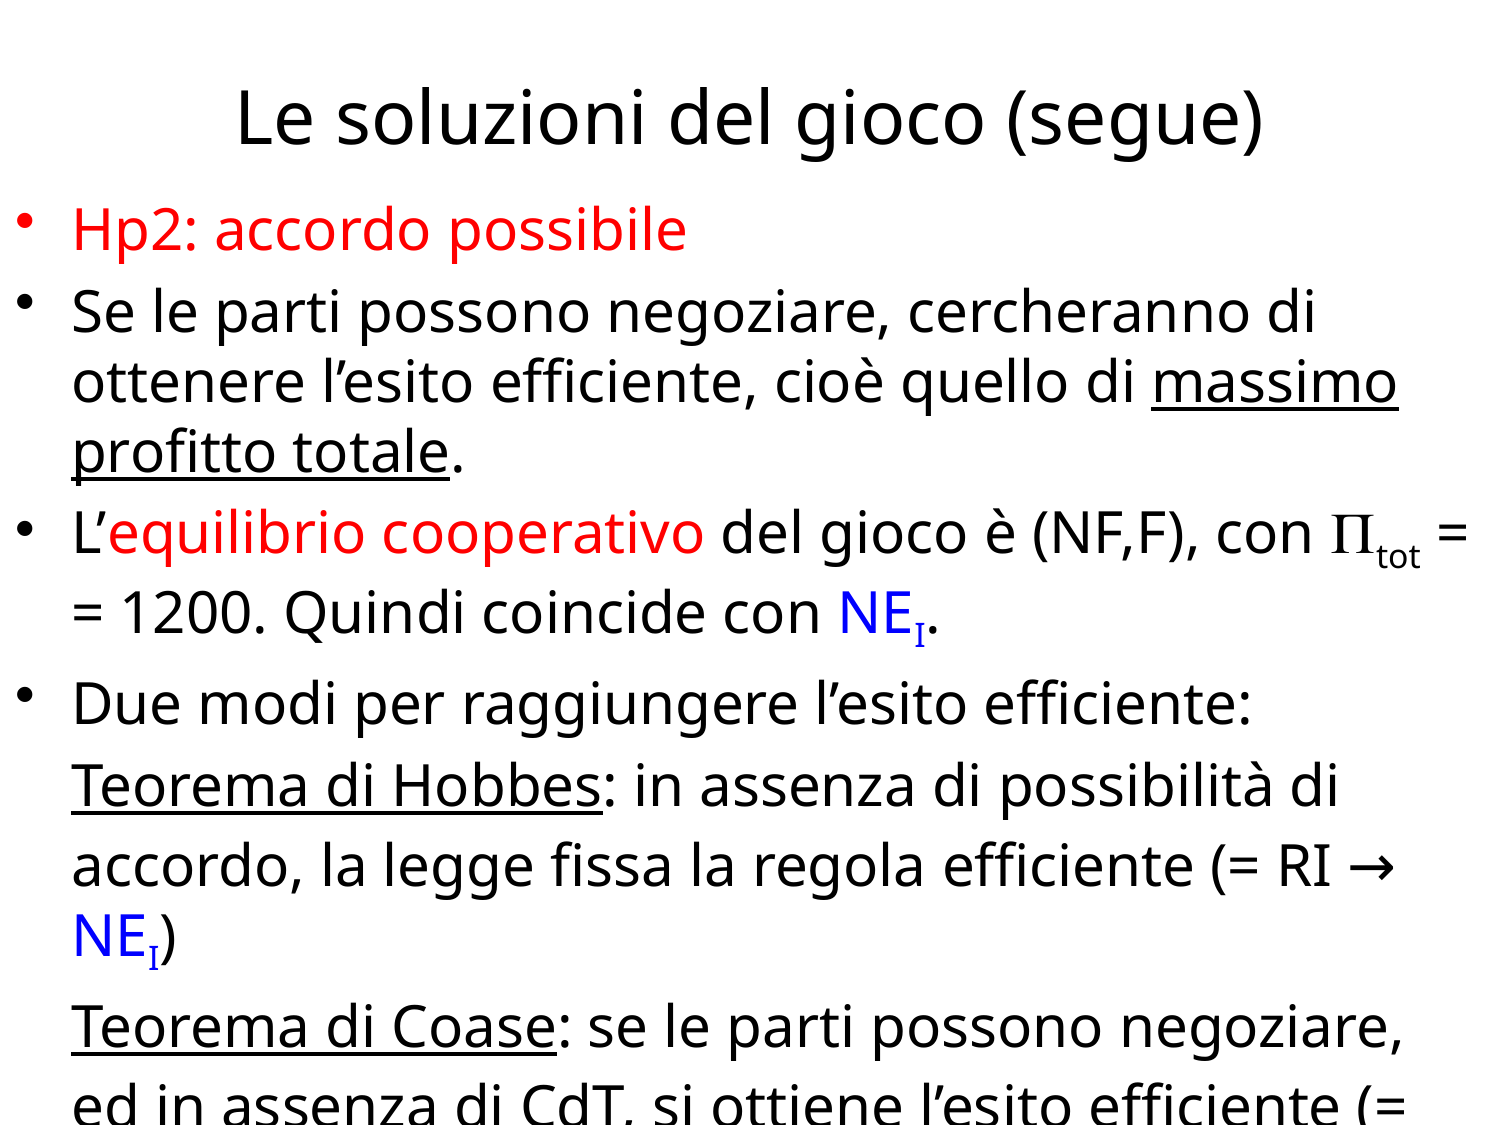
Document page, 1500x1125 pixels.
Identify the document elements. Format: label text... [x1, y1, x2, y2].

list Hp2: accordo possibile Se le parti possono negoziare, cercheranno di ottenere l’esito efficiente, cioè quello di massimo profitto totale. L’equilibrio cooperativo del gioco è (NF,F), con tot = = 1200. Quindi coincide con NEI. Due modi per raggiungere l’esito efficiente: Teorema di Hobbes: in assenza di possibilità di accordo, la legge fissa la regola efficiente (= RI → NEI) Teorema di Coase: se le parti possono negoziare, ed in assenza di CdT, si ottiene l’esito efficiente (= NEI) indipendentemente da quale sia la regola giuridica. [0, 184, 1500, 1059]
title Le soluzioni del gioco (segue) [75, 45, 1425, 184]
